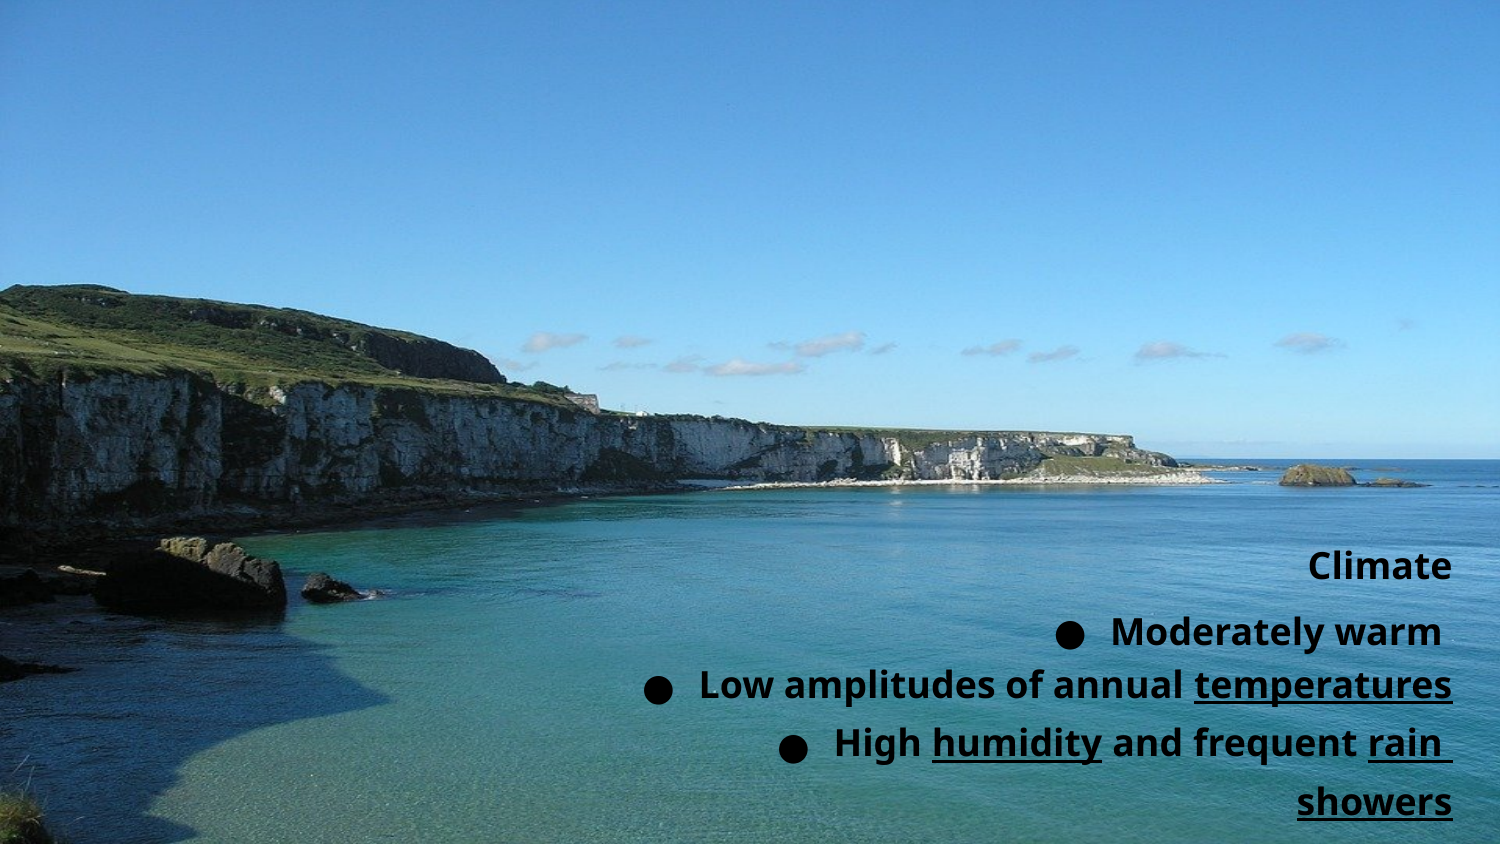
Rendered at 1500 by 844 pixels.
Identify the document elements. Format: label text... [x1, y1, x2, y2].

picture [0, 0, 1500, 844]
text_box Climate Moderately warm Low amplitudes of annual temperatures High humidity and frequent rain showers [567, 520, 1468, 844]
